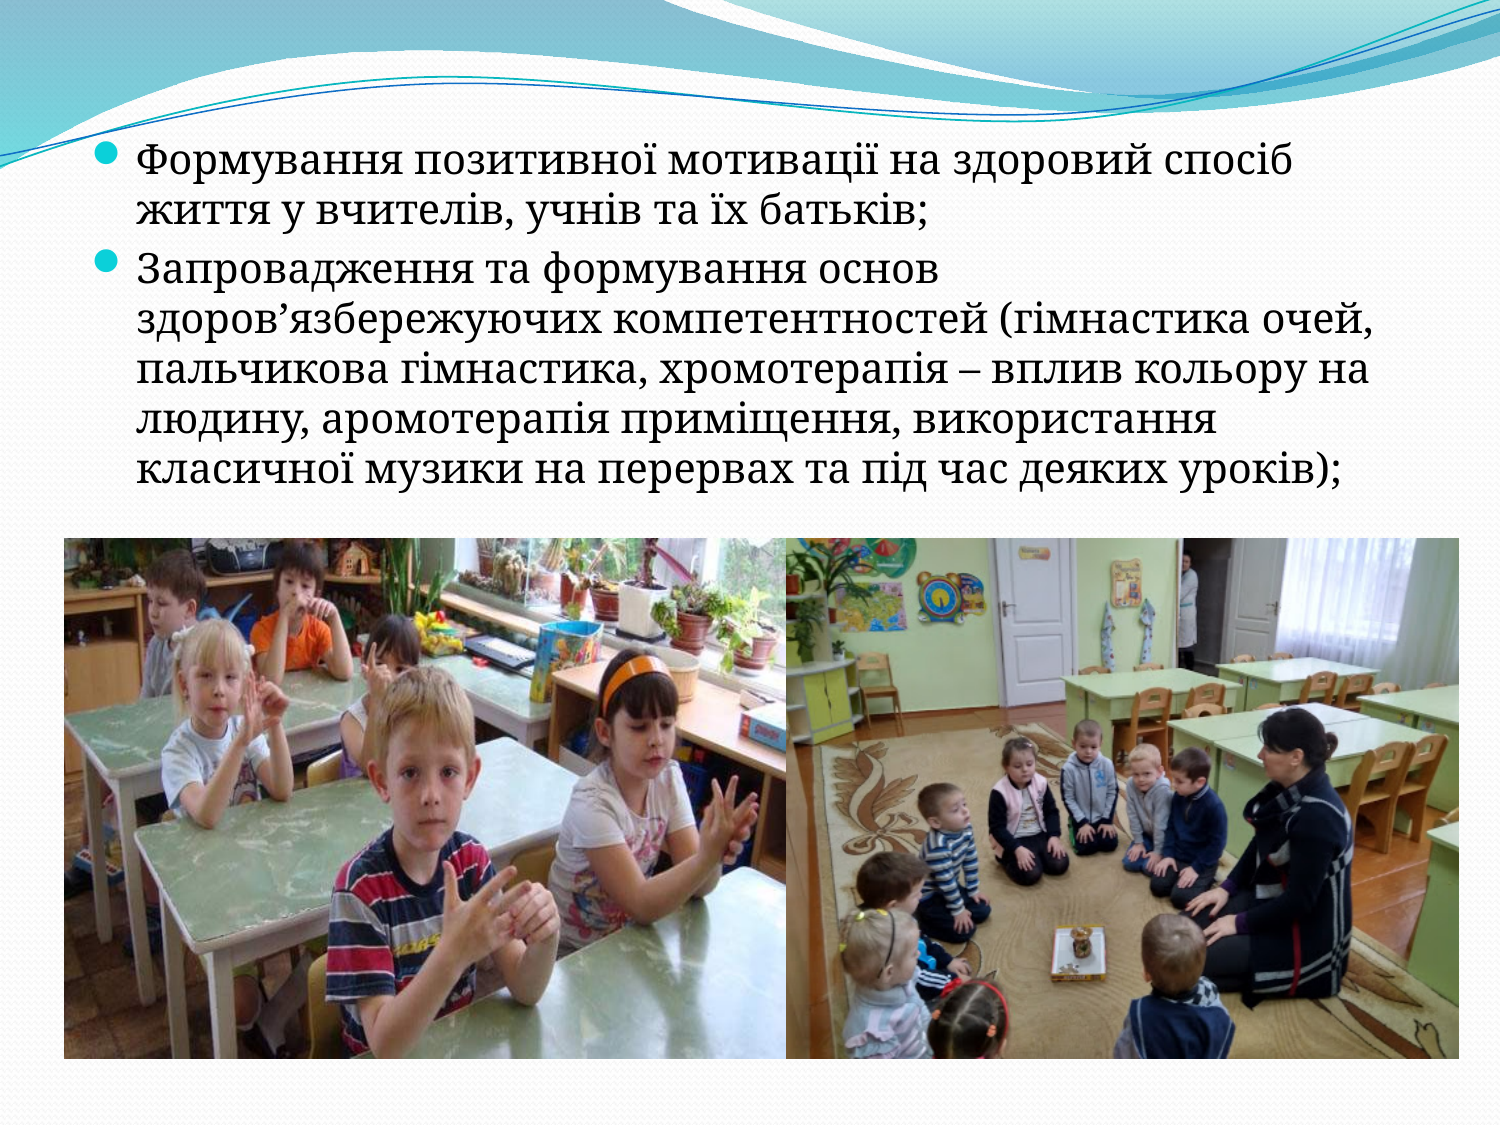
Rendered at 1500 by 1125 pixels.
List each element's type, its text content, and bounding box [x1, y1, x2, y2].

picture [64, 538, 1459, 1059]
list Формування позитивної мотивації на здоровий спосіб життя у вчителів, учнів та їх батьків; Запровадження та формування основ здоров’язбережуючих компетентностей (гімнастика очей, пальчикова гімнастика, хромотерапія – вплив кольору на людину, аромотерапія приміщення, використання класичної музики на перервах та під час деяких уроків); [76, 125, 1427, 537]
